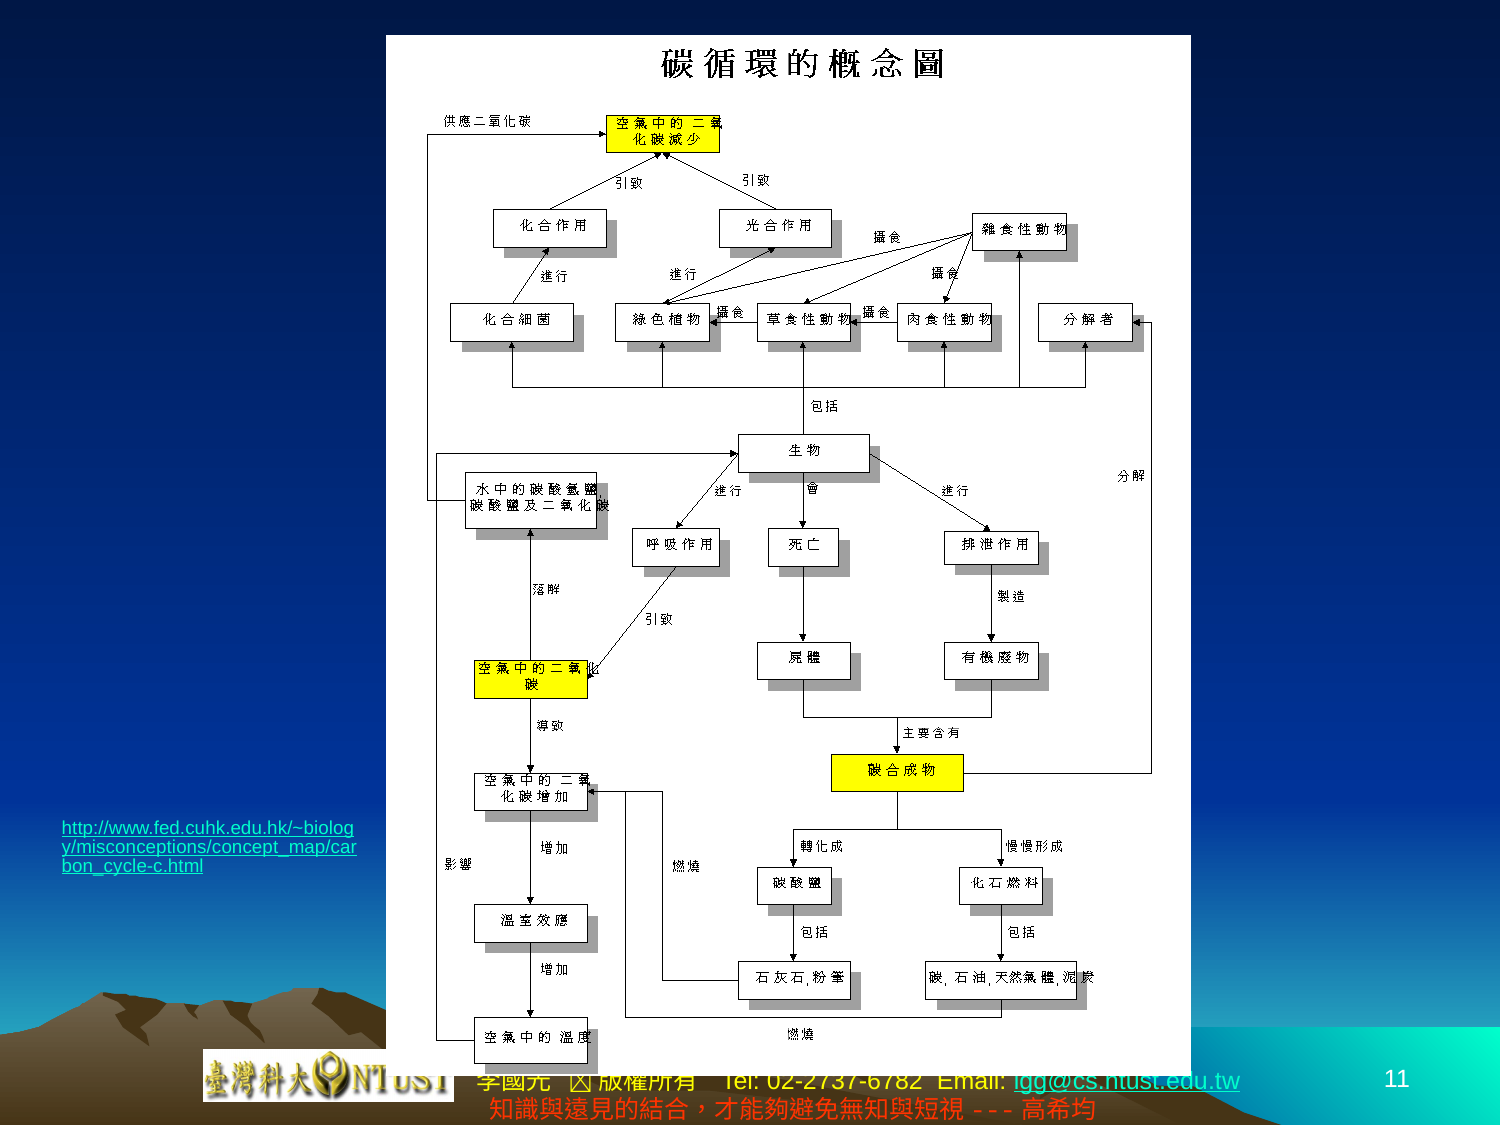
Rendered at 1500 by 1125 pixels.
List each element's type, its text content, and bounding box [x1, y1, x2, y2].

slide_number 11 [1074, 1024, 1426, 1101]
picture [203, 34, 1191, 1102]
text_box http://www.fed.cuhk.edu.hk/~biology/misconceptions/concept_map/carbon_cycle-c.html [46, 808, 375, 846]
